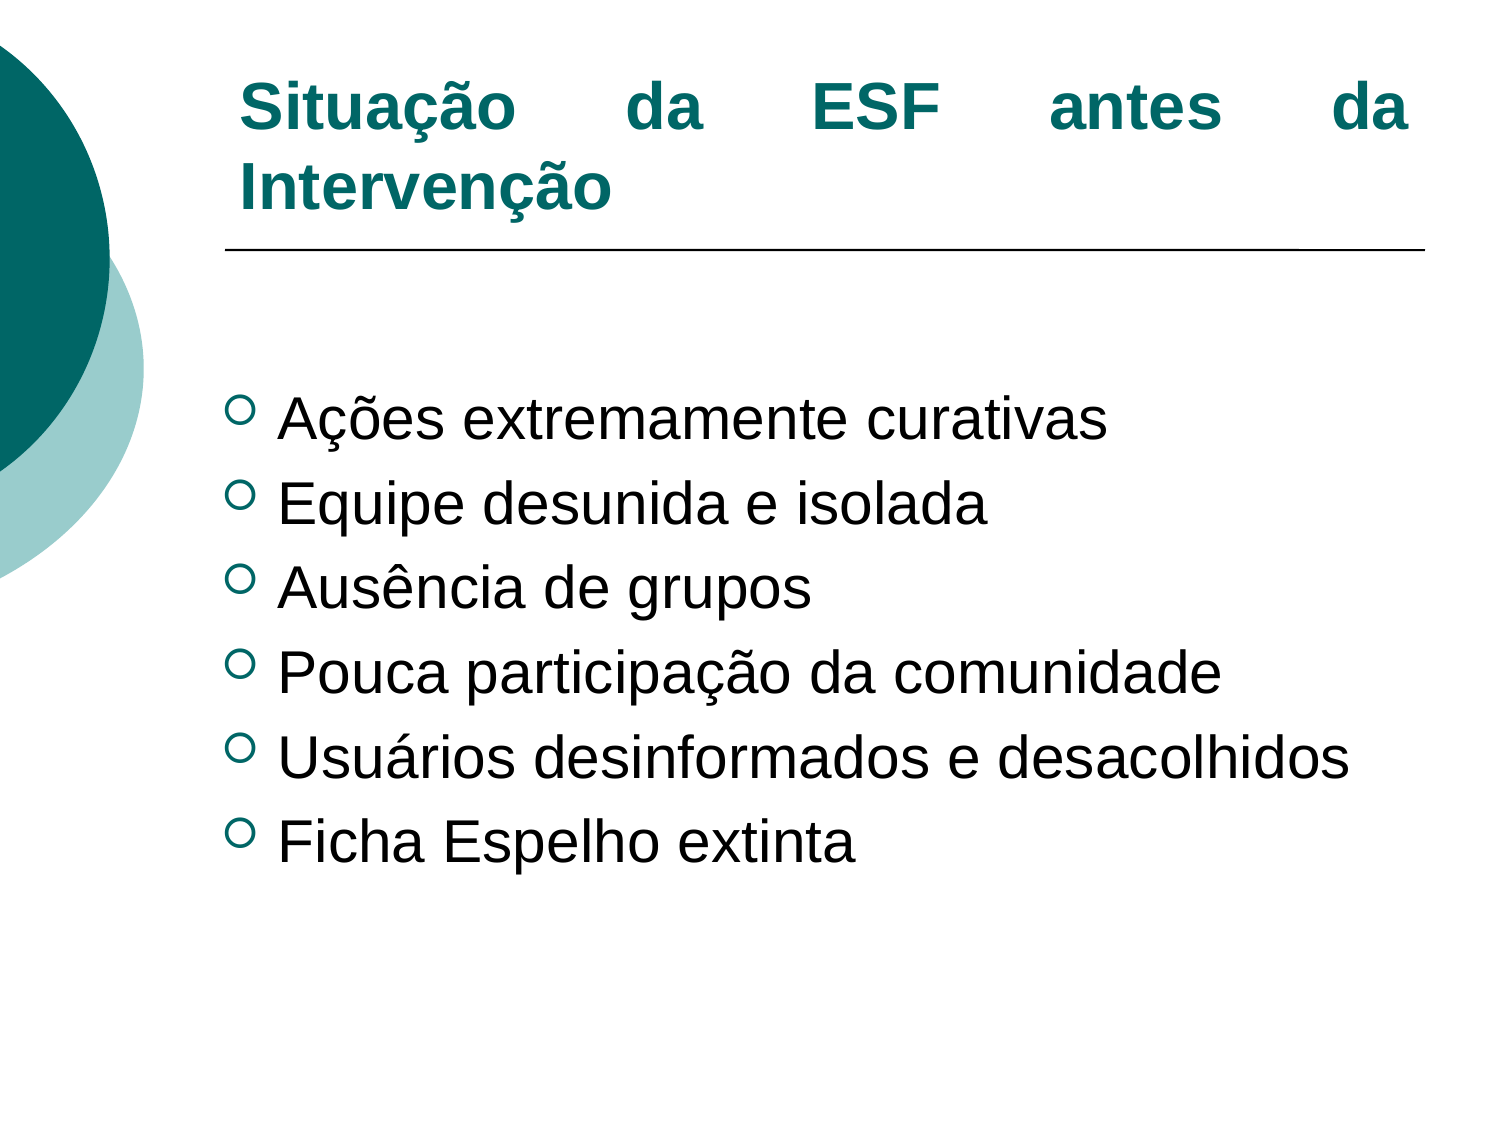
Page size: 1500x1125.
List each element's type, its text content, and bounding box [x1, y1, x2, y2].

list Ações extremamente curativas Equipe desunida e isolada Ausência de grupos Pouca participação da comunidade Usuários desinformados e desacolhidos Ficha Espelho extinta [206, 371, 1407, 1048]
title Situação da ESF antes da Intervenção [224, 49, 1425, 238]
